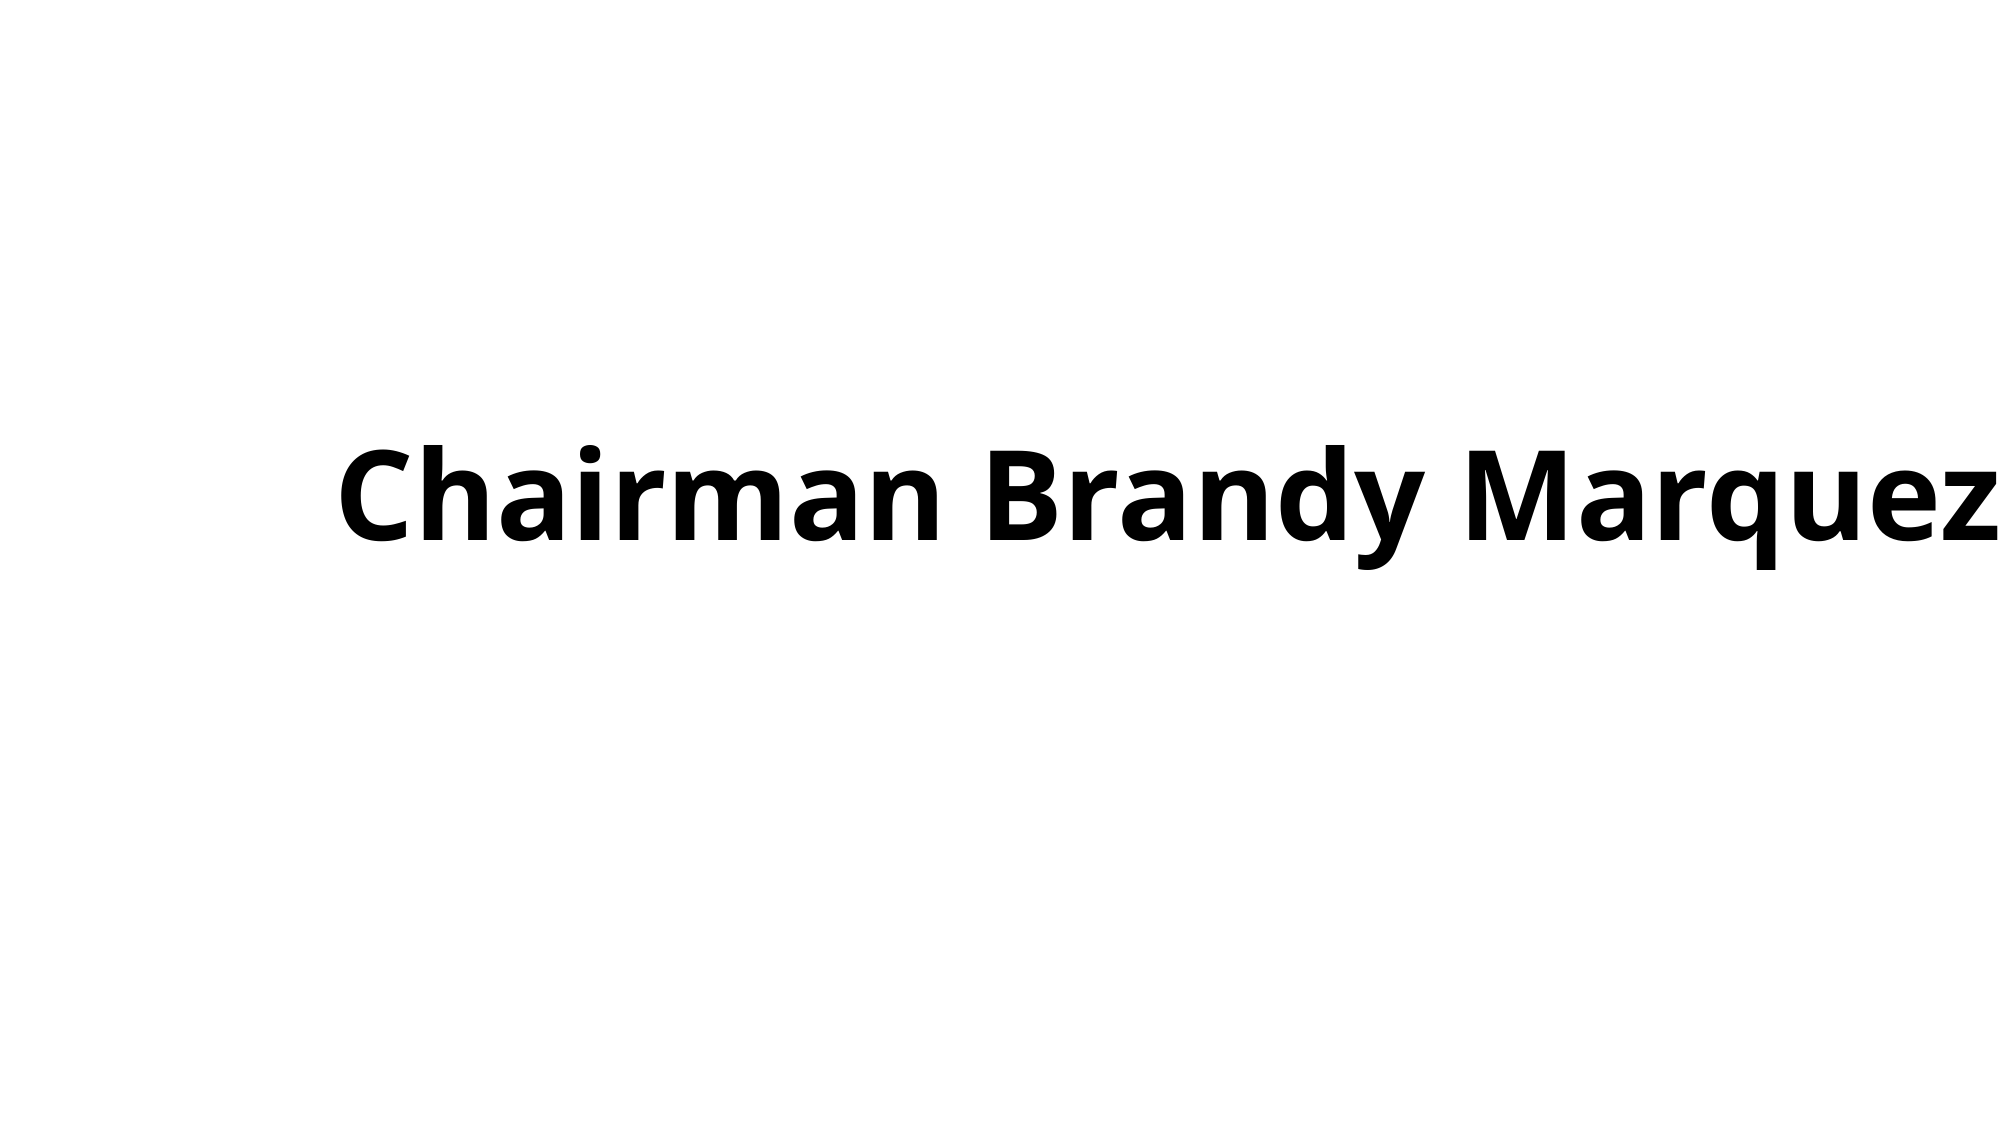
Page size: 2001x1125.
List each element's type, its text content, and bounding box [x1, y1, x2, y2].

title Chairman Brandy Marquez [319, 391, 2000, 609]
